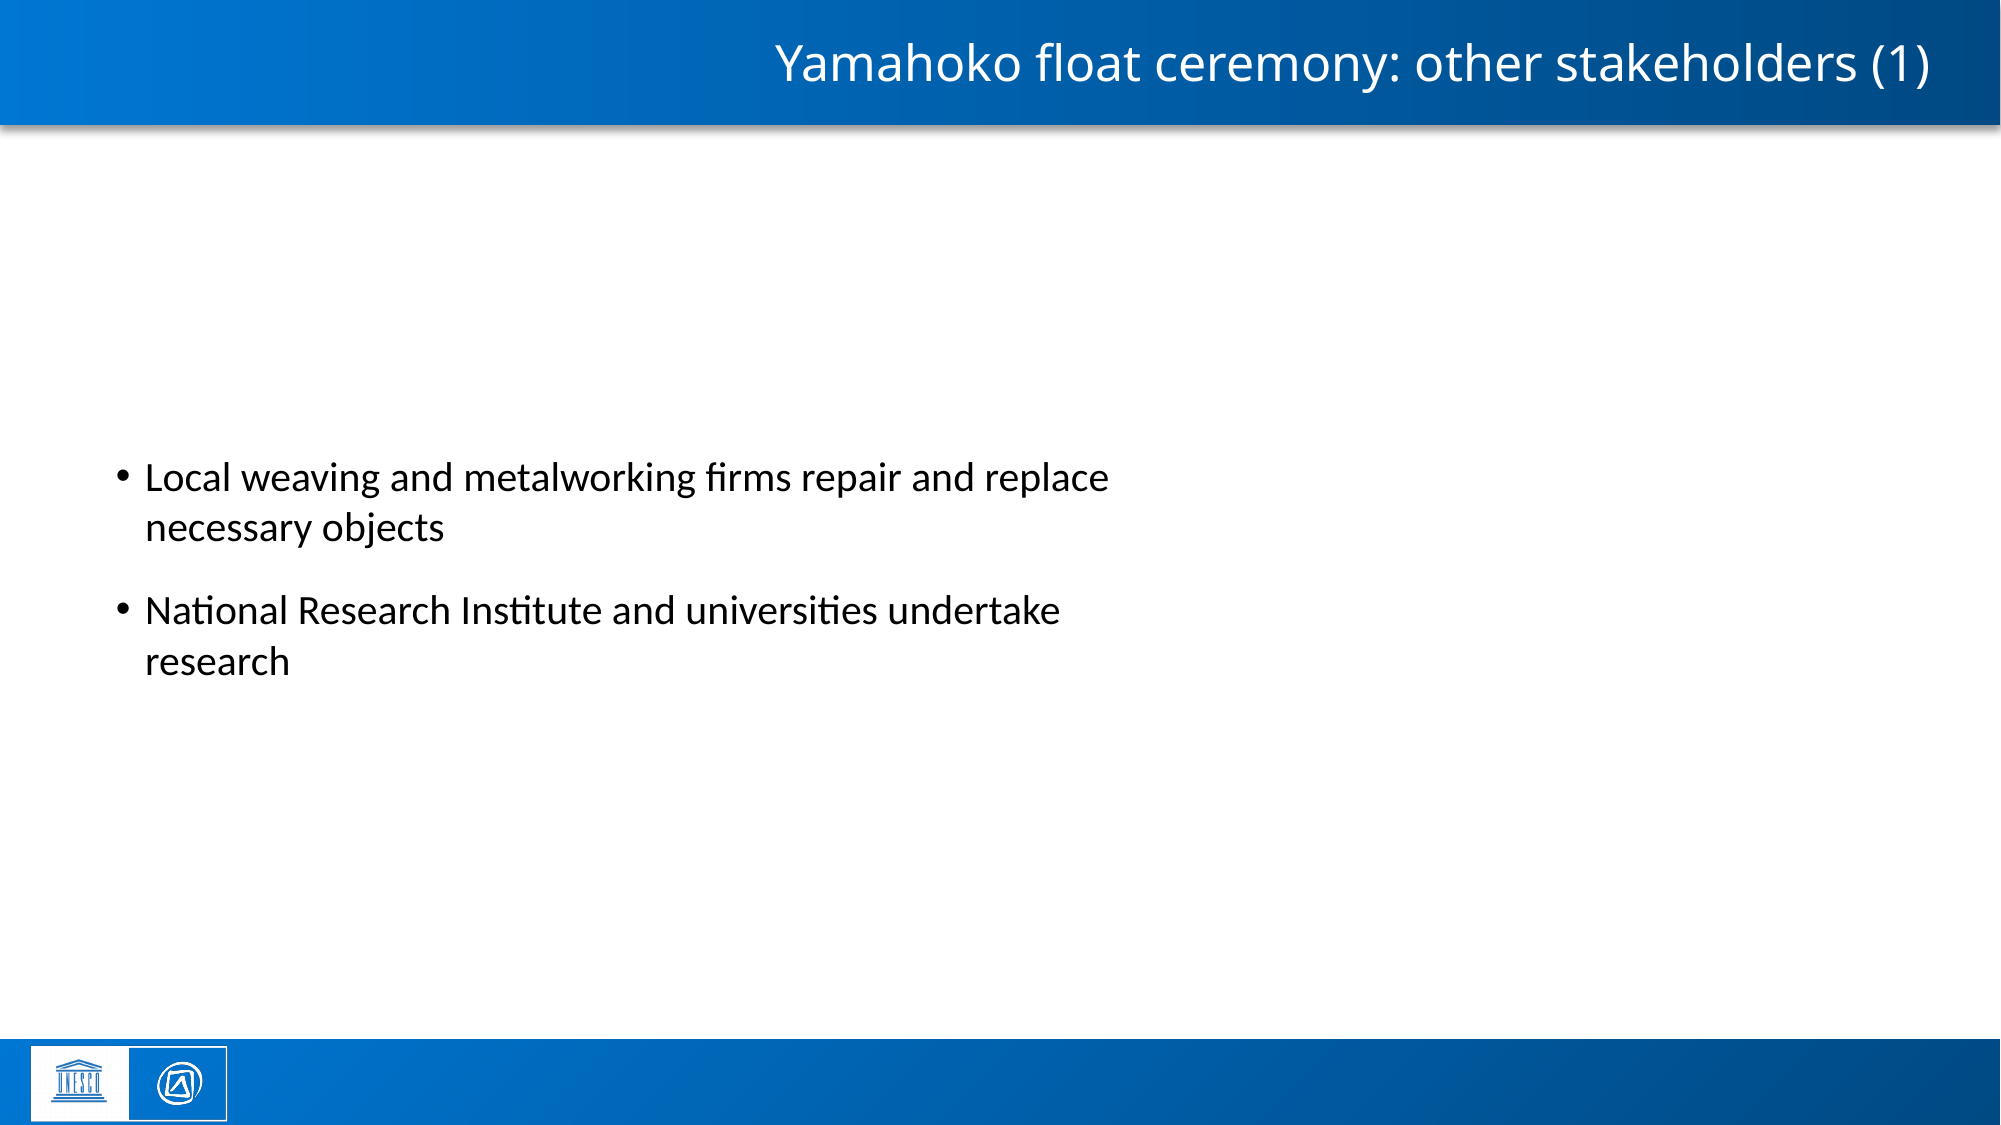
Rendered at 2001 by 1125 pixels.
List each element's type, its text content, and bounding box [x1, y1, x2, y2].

title Yamahoko float ceremony: other stakeholders (1) [1165, 24, 1931, 100]
text_box Local weaving and metalworking firms repair and replace necessary objects National Research Institute and universities undertake research [101, 442, 1164, 683]
text_box [69, 8, 1165, 116]
picture [15, 1030, 239, 1125]
